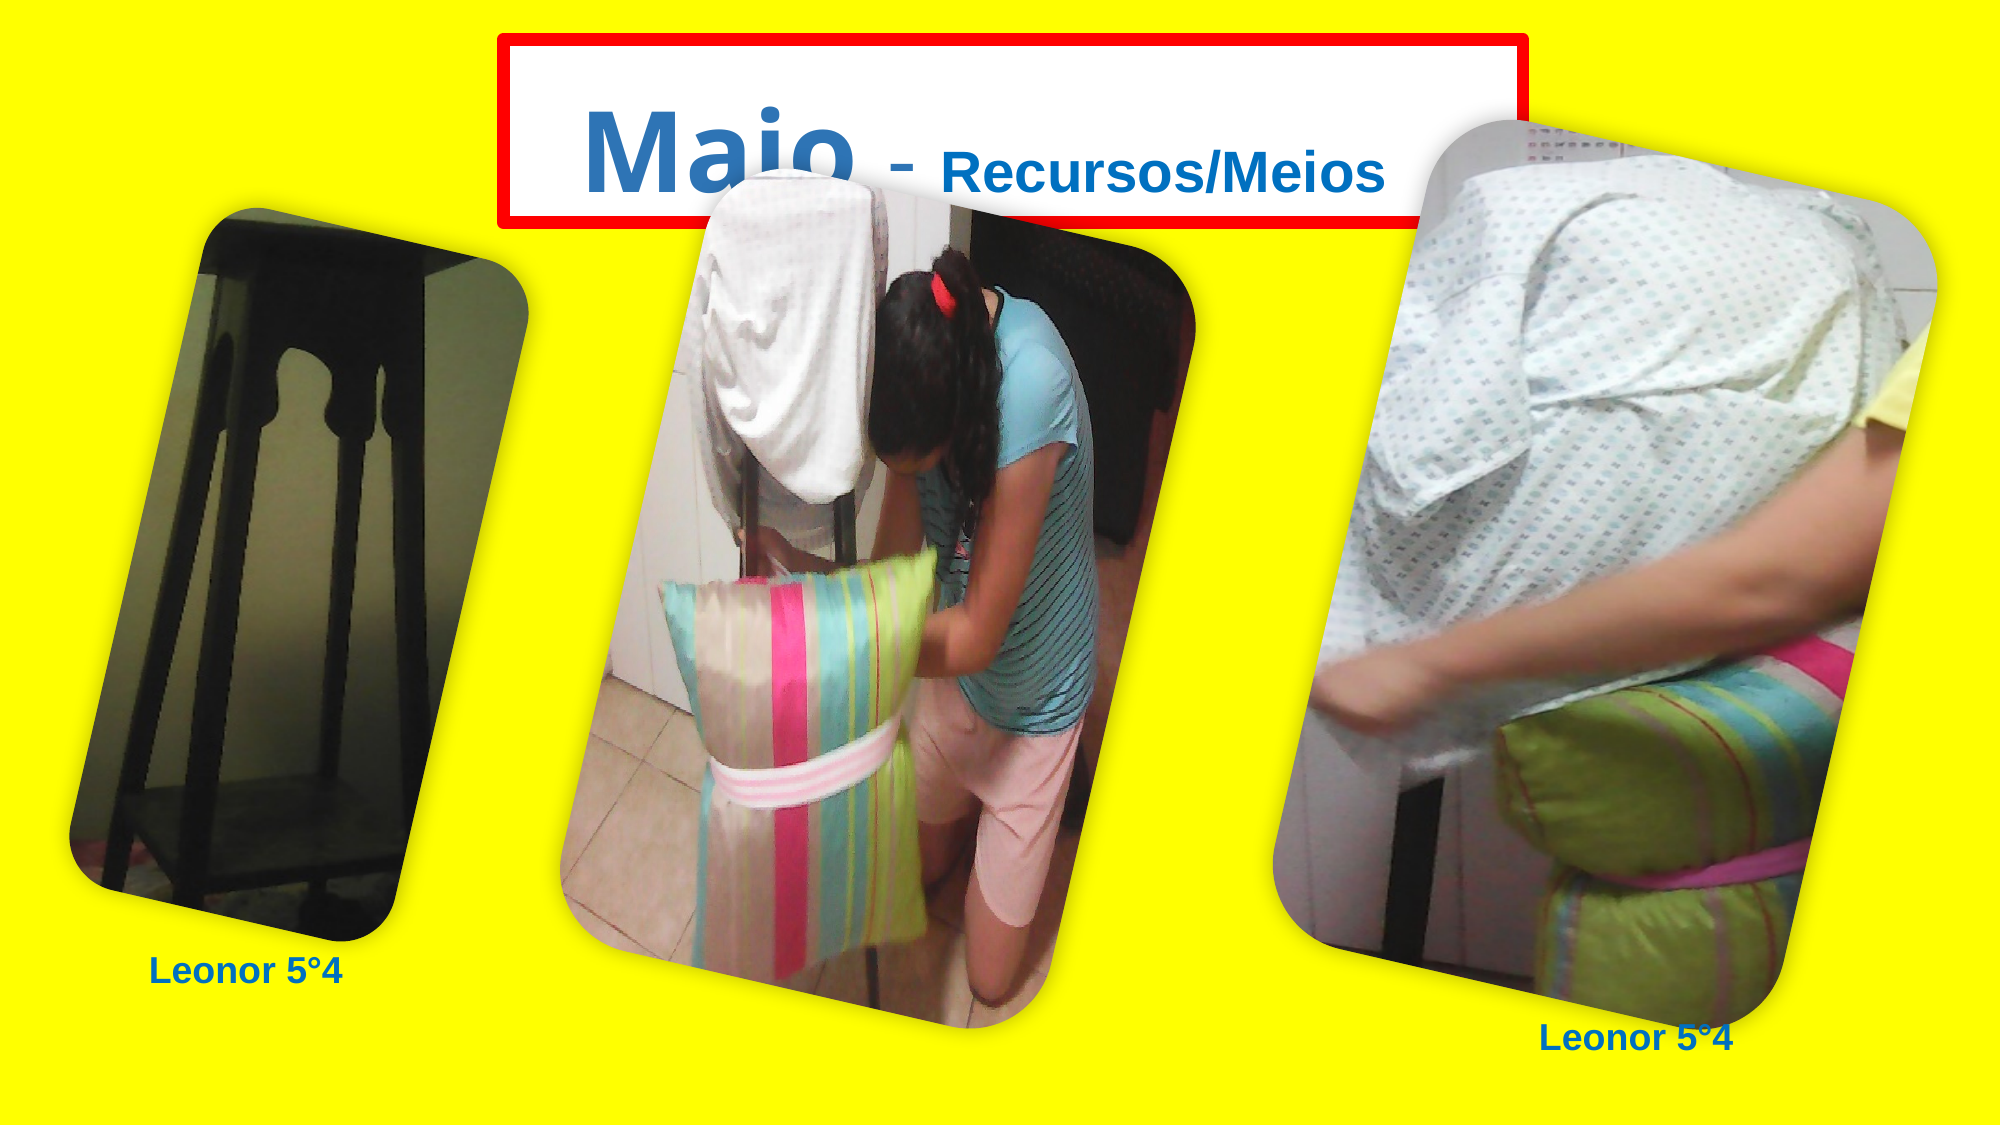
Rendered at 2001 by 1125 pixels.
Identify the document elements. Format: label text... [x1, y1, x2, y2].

text_box Maio - Recursos/Meios [503, 39, 1523, 223]
picture [1272, 119, 1938, 1014]
picture [560, 168, 1196, 1029]
picture [69, 207, 529, 939]
text_box Leonor 5°4 [1524, 1005, 1749, 1066]
text_box Leonor 5°4 [133, 938, 358, 999]
